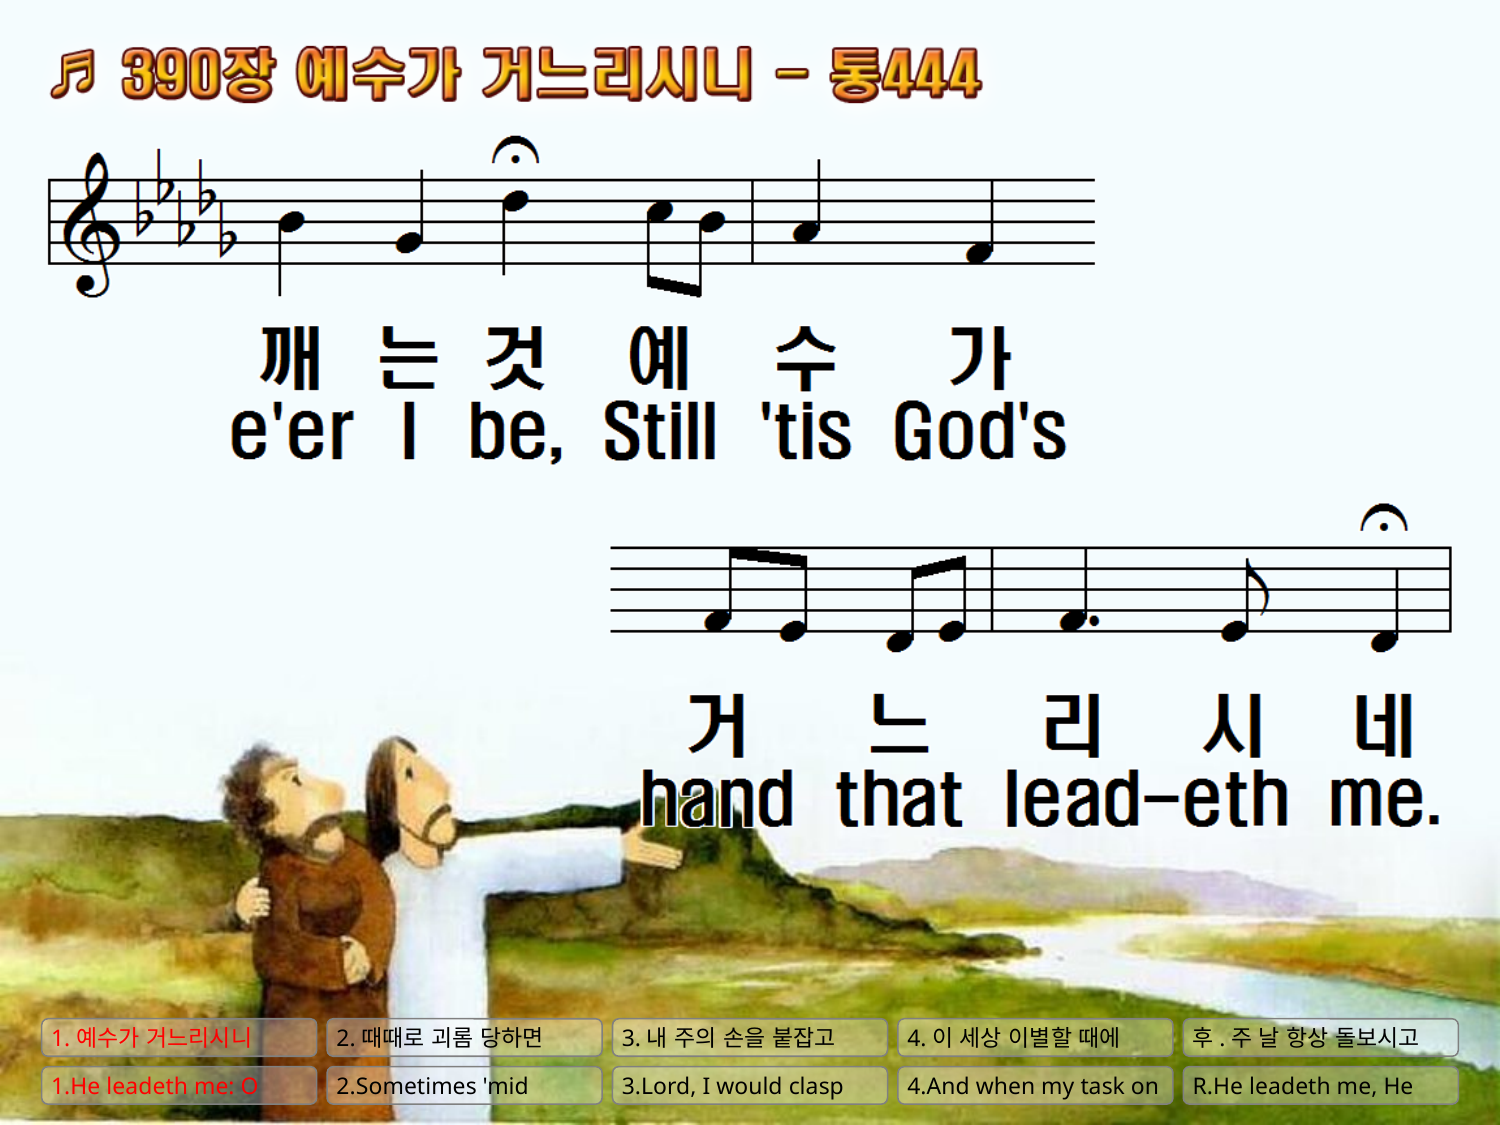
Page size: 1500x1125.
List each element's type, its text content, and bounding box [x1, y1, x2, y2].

text_box 2.때때로 괴롬 당하면 [327, 1018, 603, 1057]
picture [0, 0, 1500, 1125]
text_box R.He leadeth me, He [1183, 1066, 1459, 1105]
text_box 3.내 주의 손을 붙잡고 [612, 1018, 888, 1057]
text_box 4.이 세상 이별할 때에 [897, 1018, 1173, 1057]
text_box 1.예수가 거느리시니 [41, 1018, 317, 1057]
text_box 후.주 날 항상 돌보시고 [1183, 1018, 1459, 1057]
text_box 1.He leadeth me: O [41, 1066, 317, 1105]
text_box 4.And when my task on [897, 1066, 1173, 1105]
text_box 3.Lord, I would clasp [612, 1066, 888, 1105]
text_box 2.Sometimes 'mid [327, 1066, 603, 1105]
